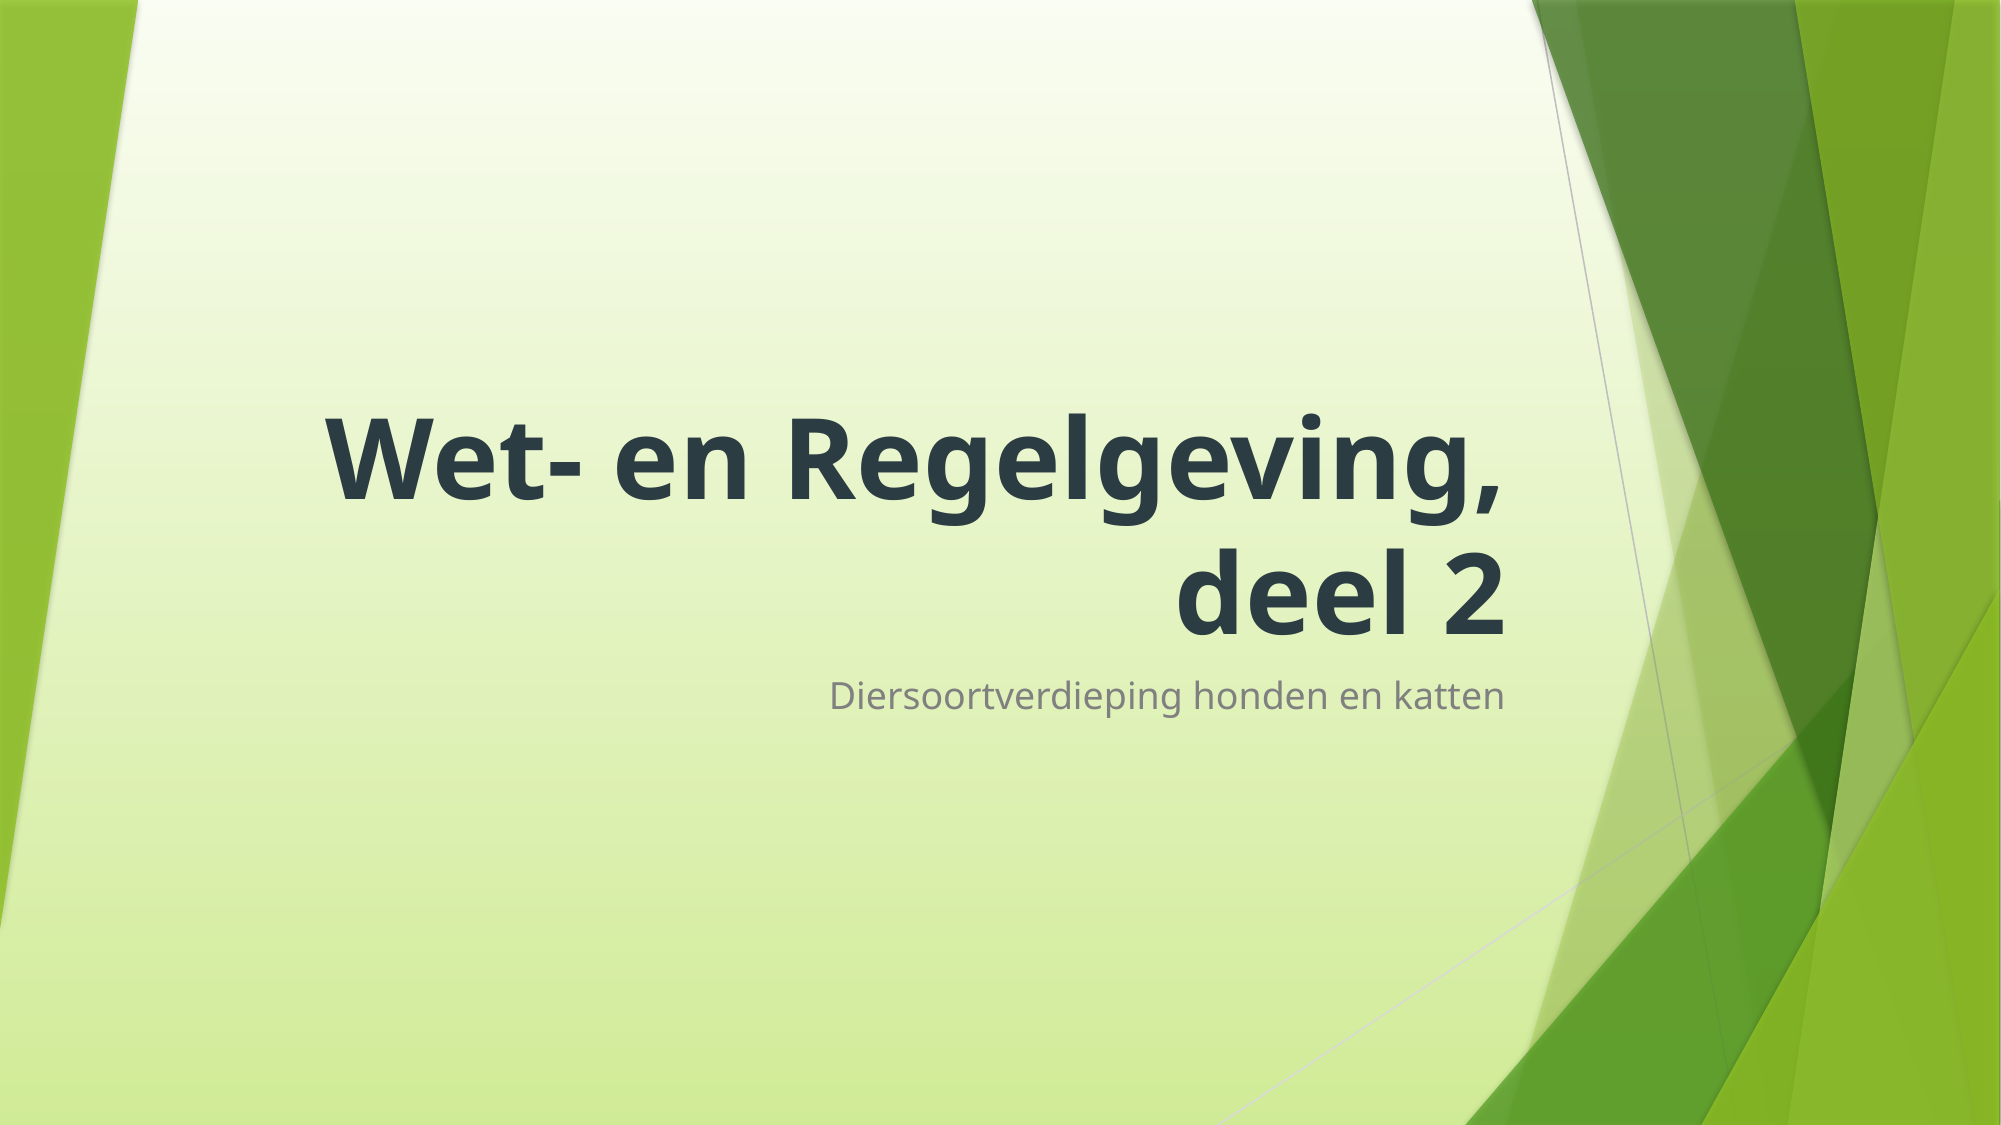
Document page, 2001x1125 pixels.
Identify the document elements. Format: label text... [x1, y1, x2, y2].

title Wet- en Regelgeving, deel 2 [247, 394, 1522, 664]
subtitle Diersoortverdieping honden en katten [247, 664, 1522, 845]
